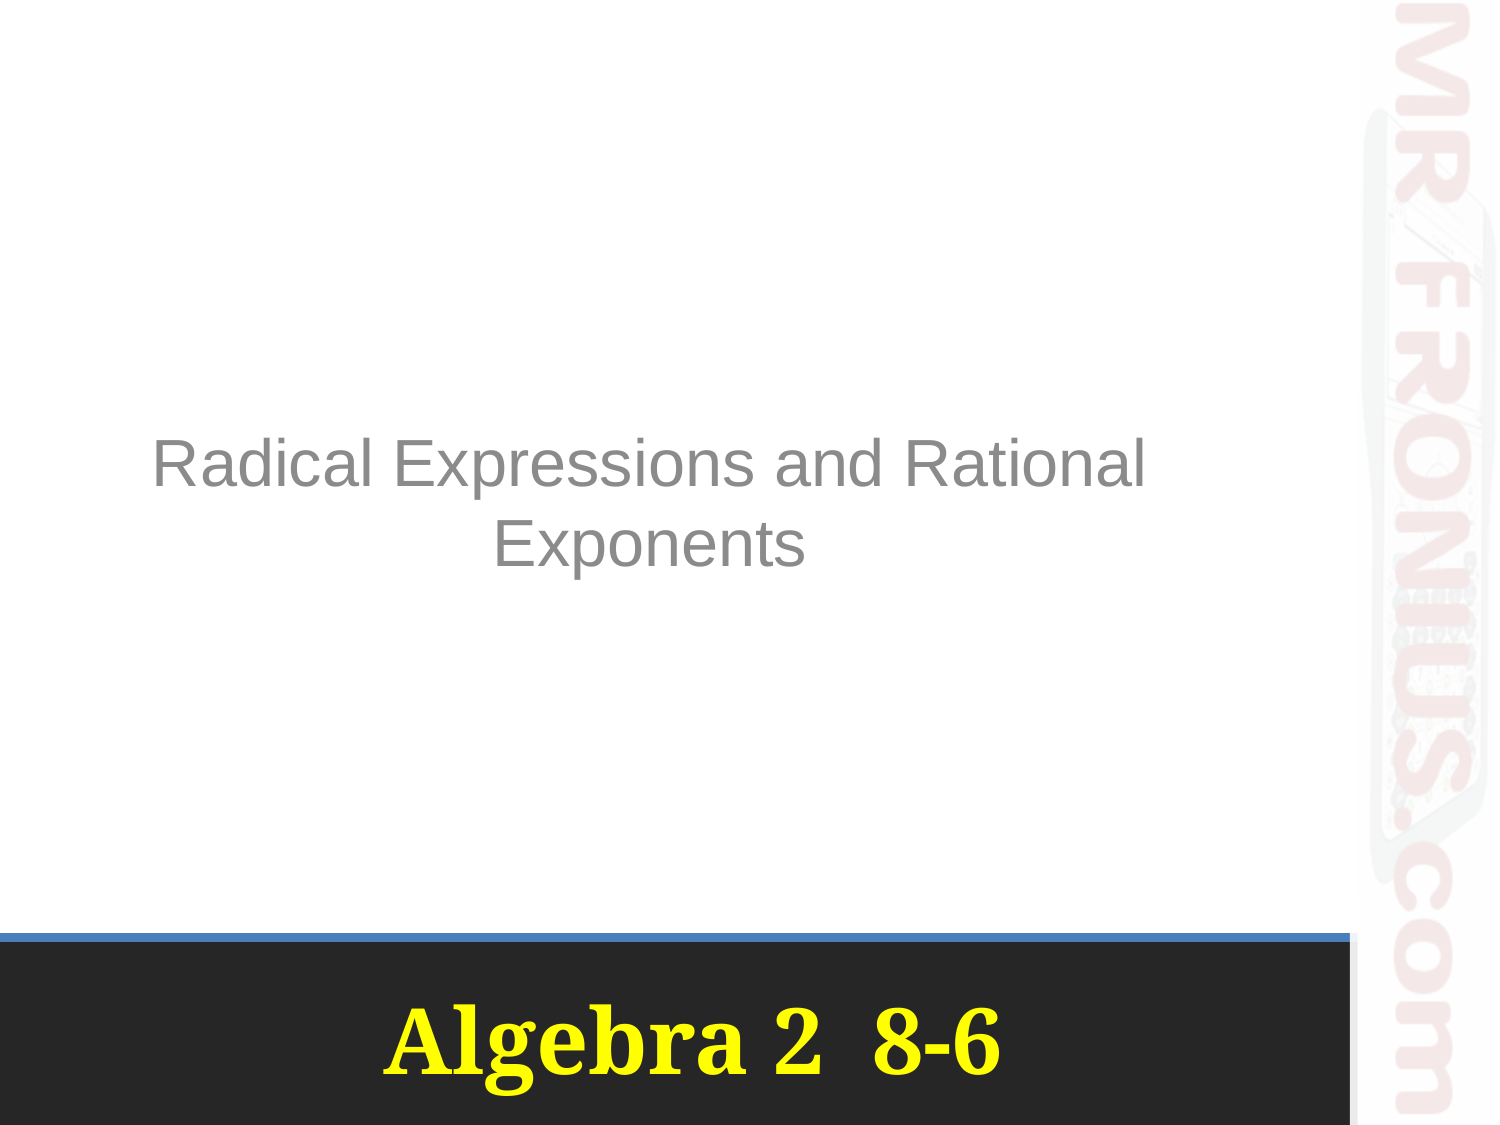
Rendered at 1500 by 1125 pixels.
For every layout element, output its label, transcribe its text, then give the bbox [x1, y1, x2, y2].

subtitle Radical Expressions and Rational Exponents [125, 412, 1175, 700]
title Algebra 2 8-6 [37, 950, 1350, 1125]
